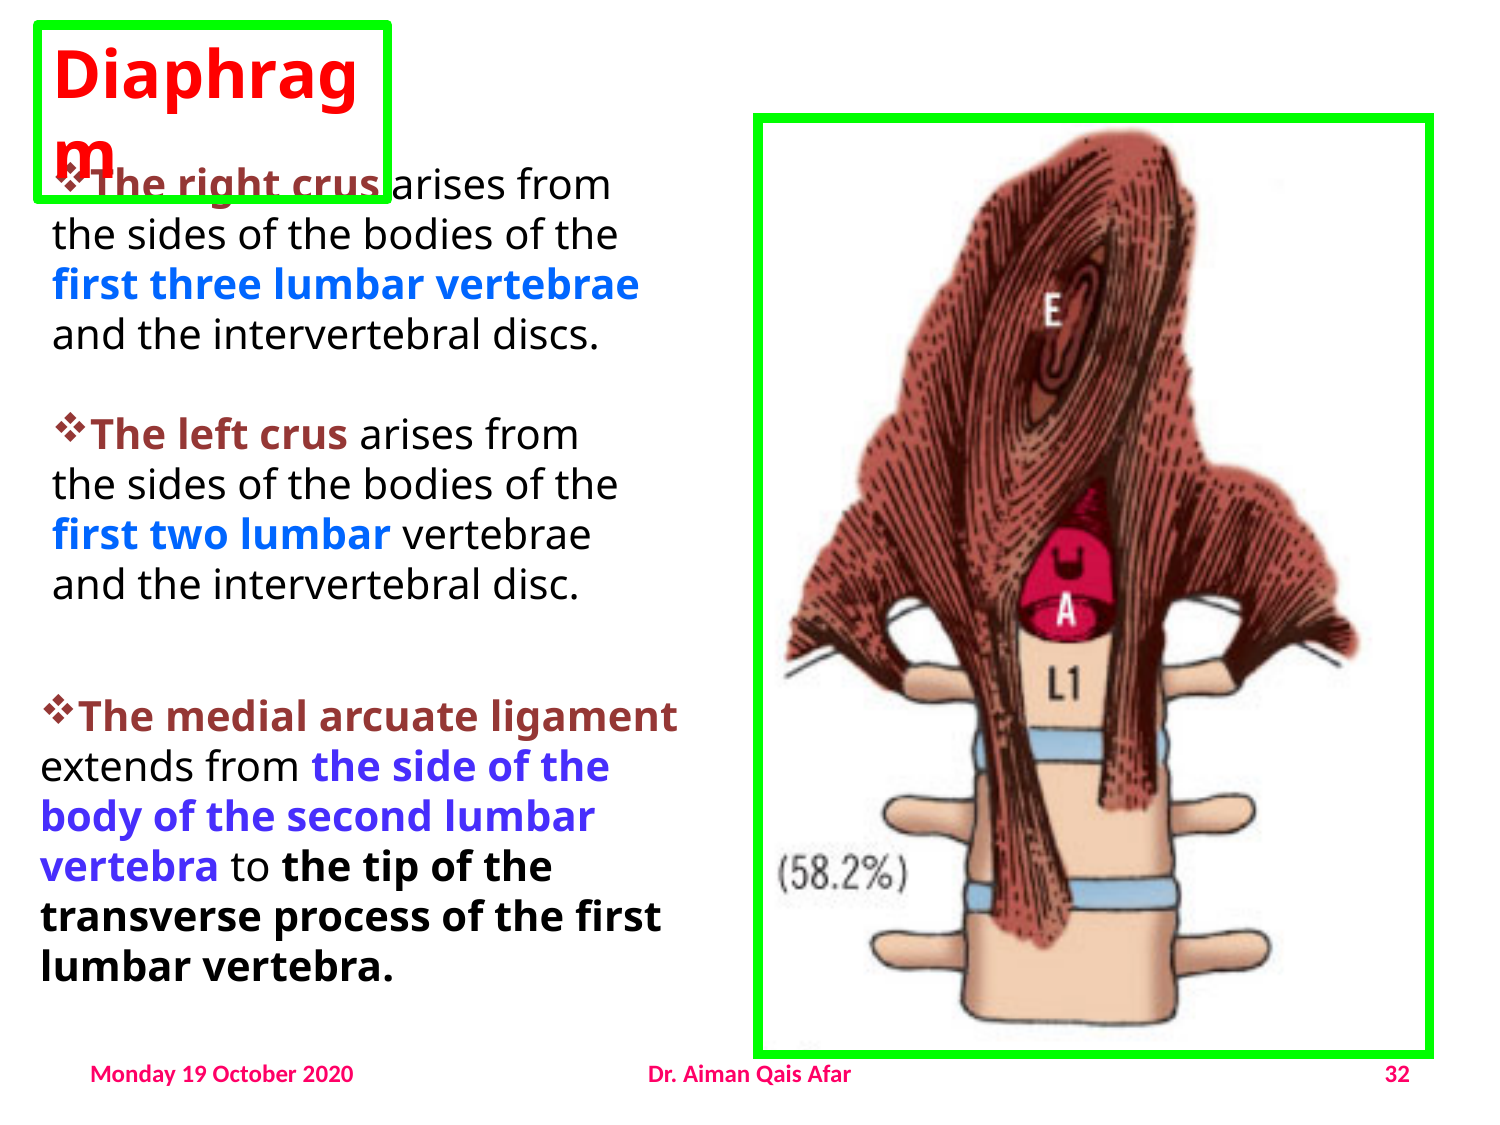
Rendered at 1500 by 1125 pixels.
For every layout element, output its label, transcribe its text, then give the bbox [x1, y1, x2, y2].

picture [762, 122, 1426, 1051]
text_box The right crus arises from the sides of the bodies of the first three lumbar vertebrae and the intervertebral discs. The left crus arises from the sides of the bodies of the first two lumbar vertebrae and the intervertebral disc. [37, 149, 663, 615]
text_box Diaphragm [37, 24, 388, 200]
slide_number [75, 1042, 425, 1103]
slide_number 32 [1074, 1057, 1425, 1103]
footer Dr. Aiman Qais Afar [512, 1042, 988, 1103]
text_box The medial arcuate ligament extends from the side of the body of the second lumbar vertebra to the tip of the transverse process of the first lumbar vertebra. [24, 682, 725, 998]
